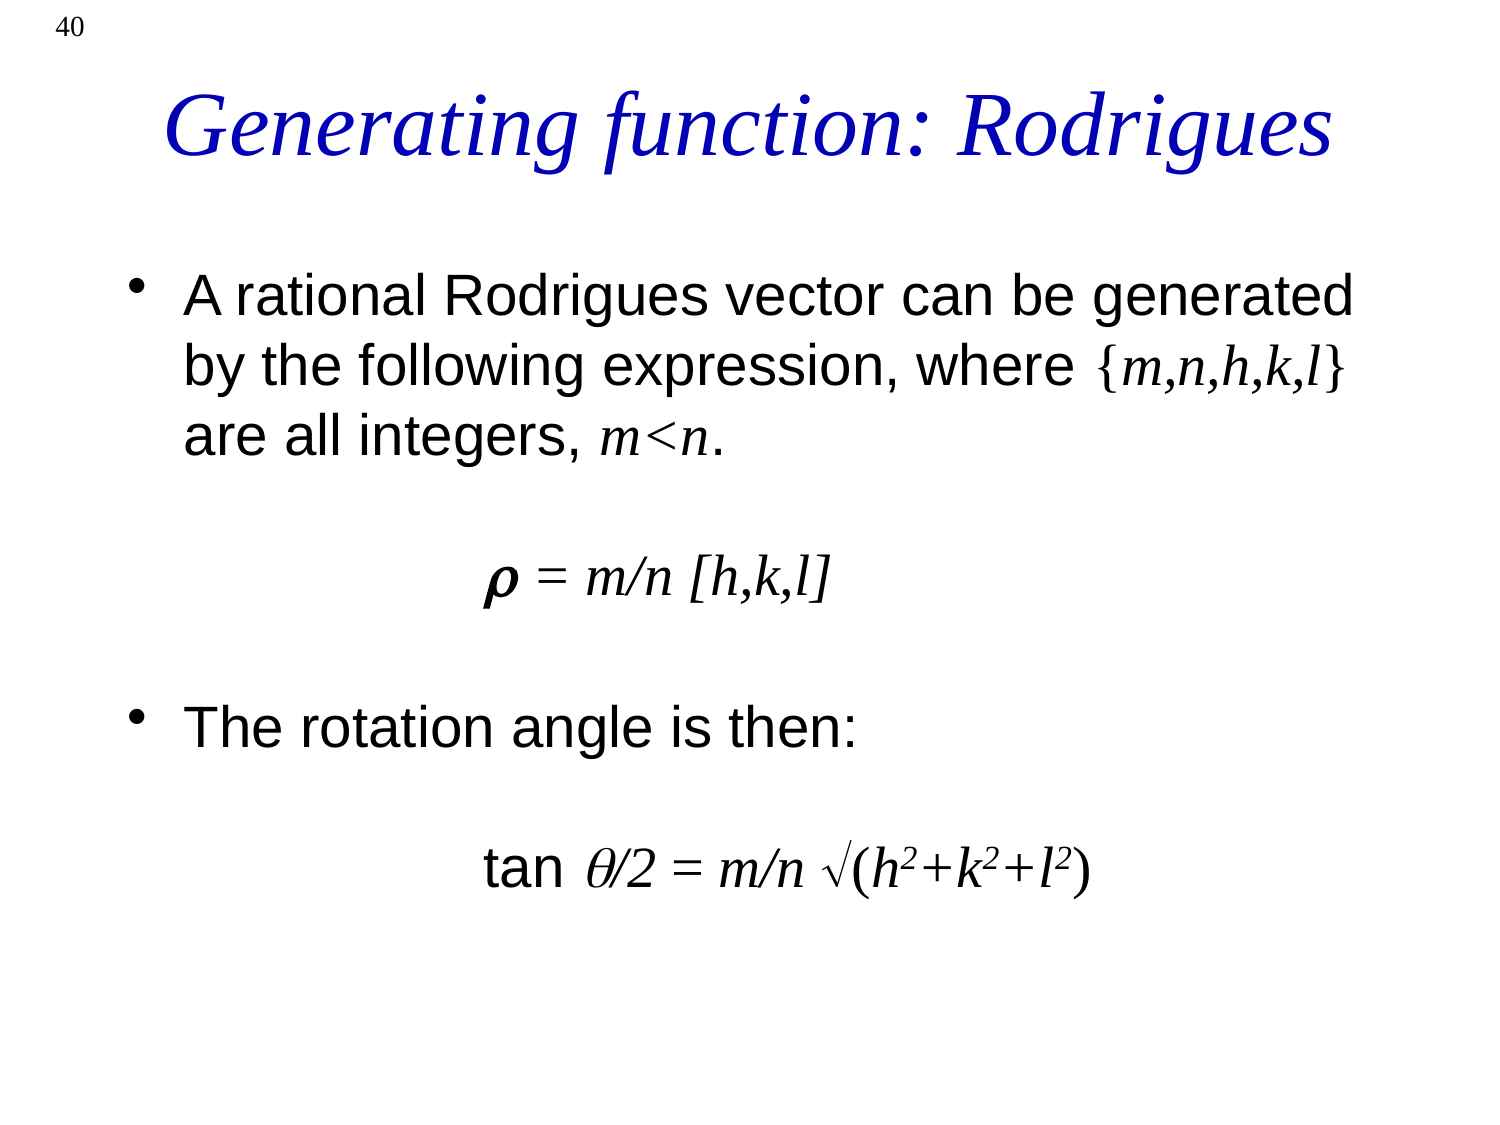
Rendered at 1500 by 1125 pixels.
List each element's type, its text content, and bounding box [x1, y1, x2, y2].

slide_number 40 [0, 0, 101, 51]
list A rational Rodrigues vector can be generated by the following expression, where {m,n,h,k,l} are all integers, m<n. r = m/n [h,k,l] The rotation angle is then: tan q/2 = m/n √(h2+k2+l2) [112, 249, 1388, 926]
title Generating function: Rodrigues [112, 24, 1388, 213]
